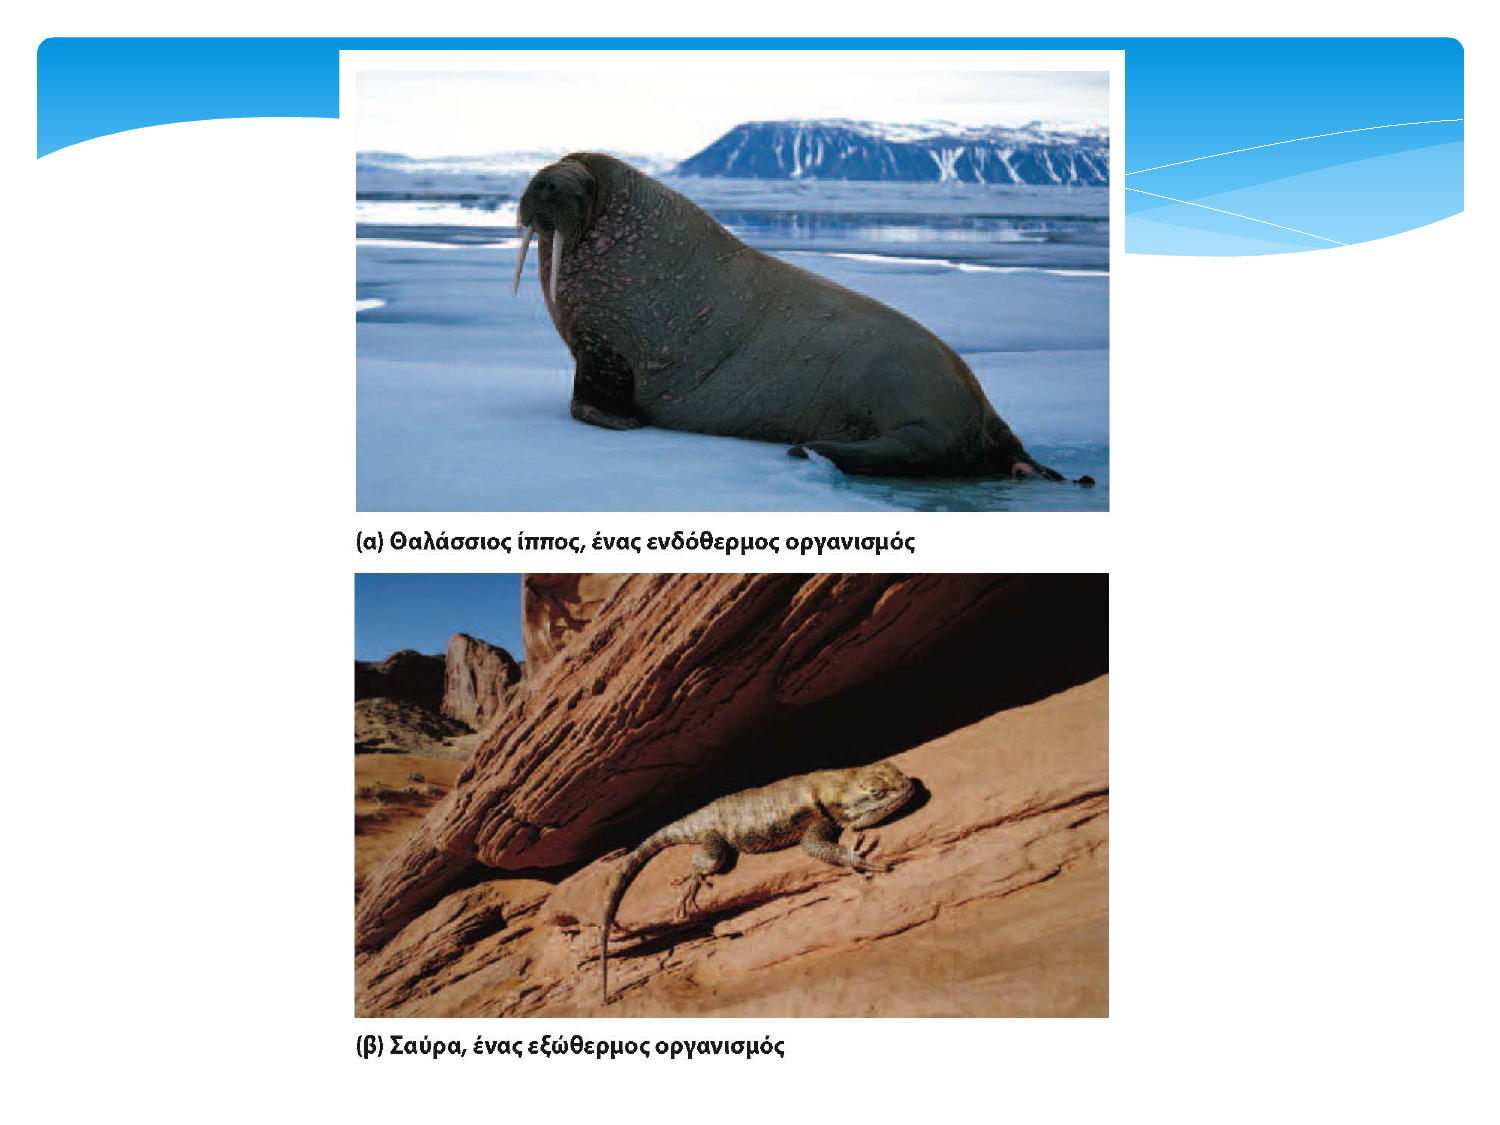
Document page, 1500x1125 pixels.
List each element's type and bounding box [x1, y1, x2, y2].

picture [339, 51, 1126, 1083]
